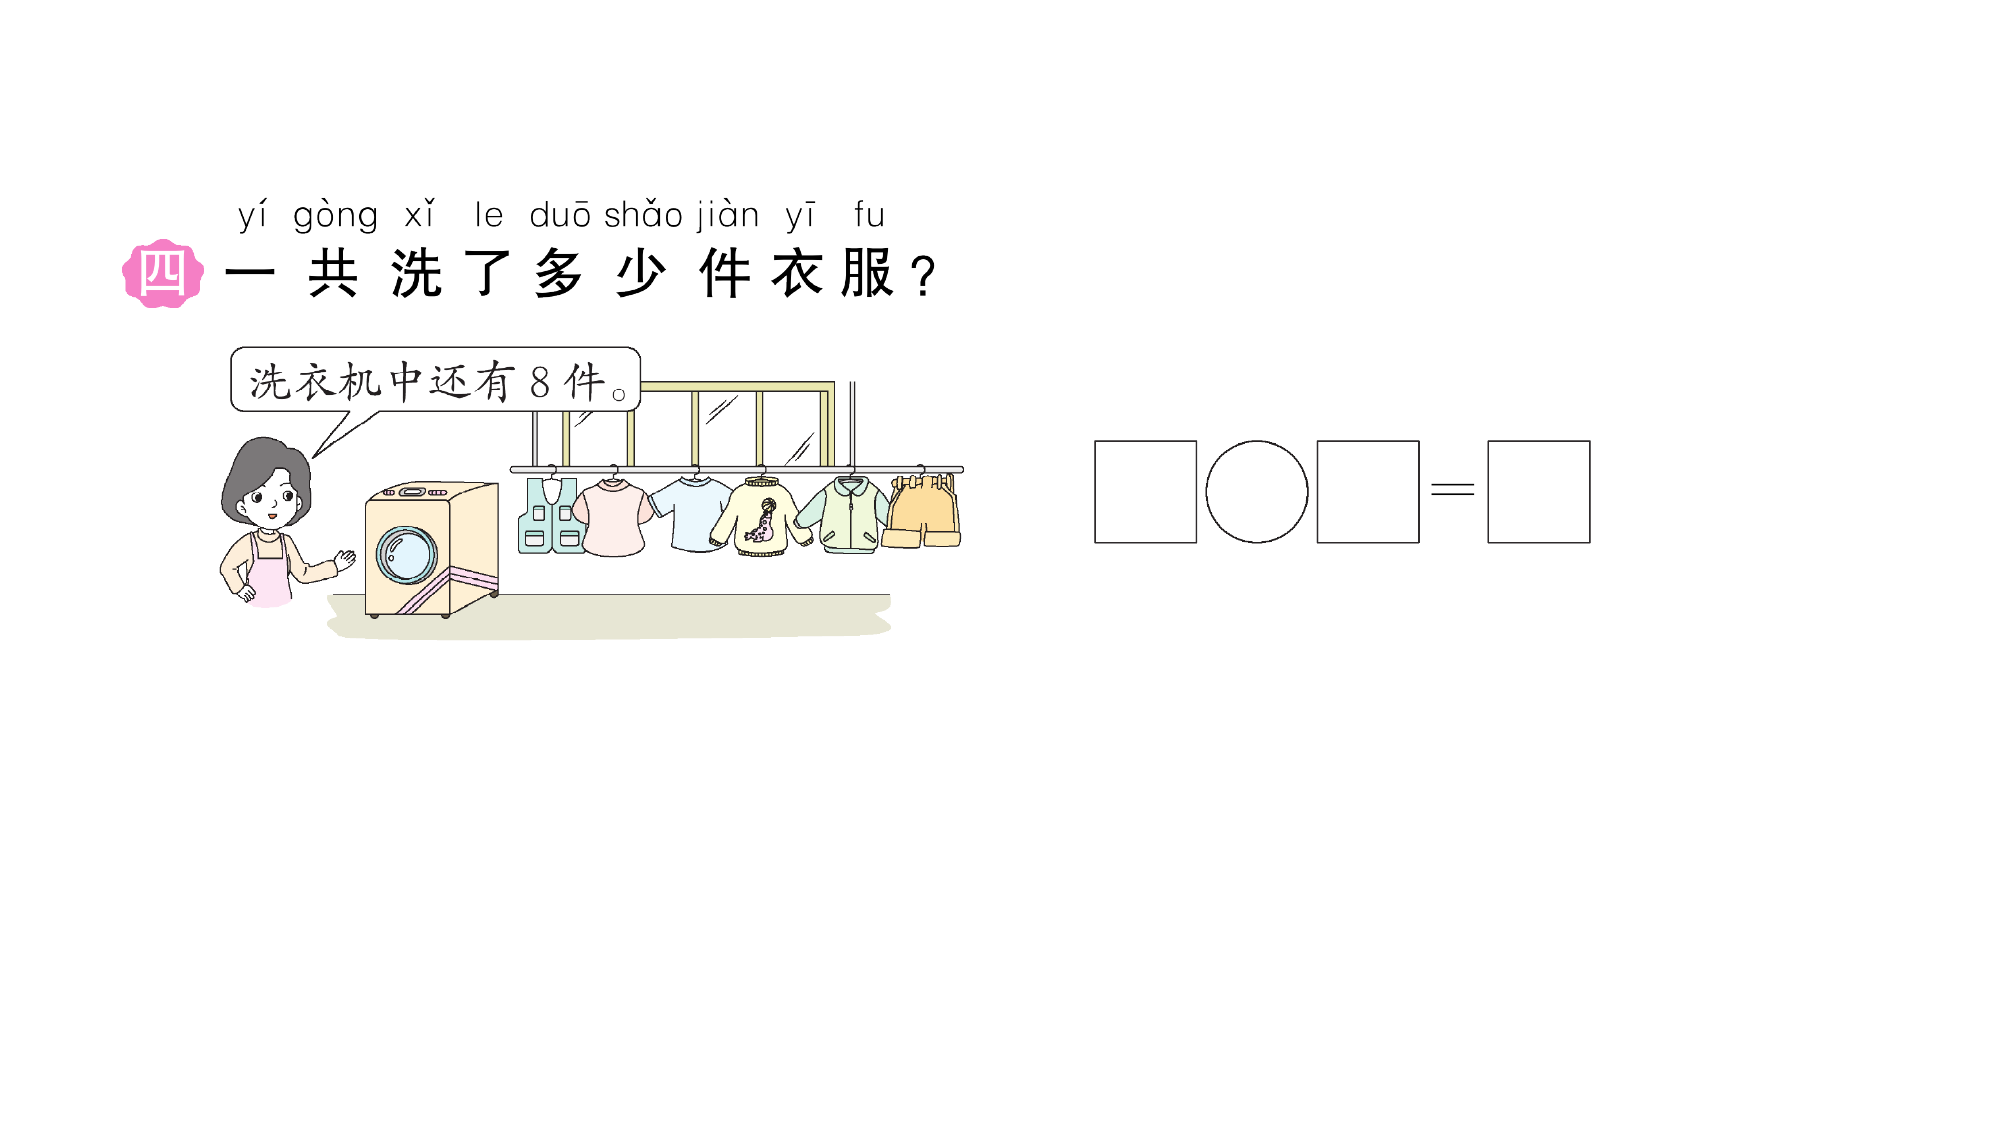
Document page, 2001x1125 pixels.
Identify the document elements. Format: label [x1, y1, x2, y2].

picture [118, 177, 2000, 659]
